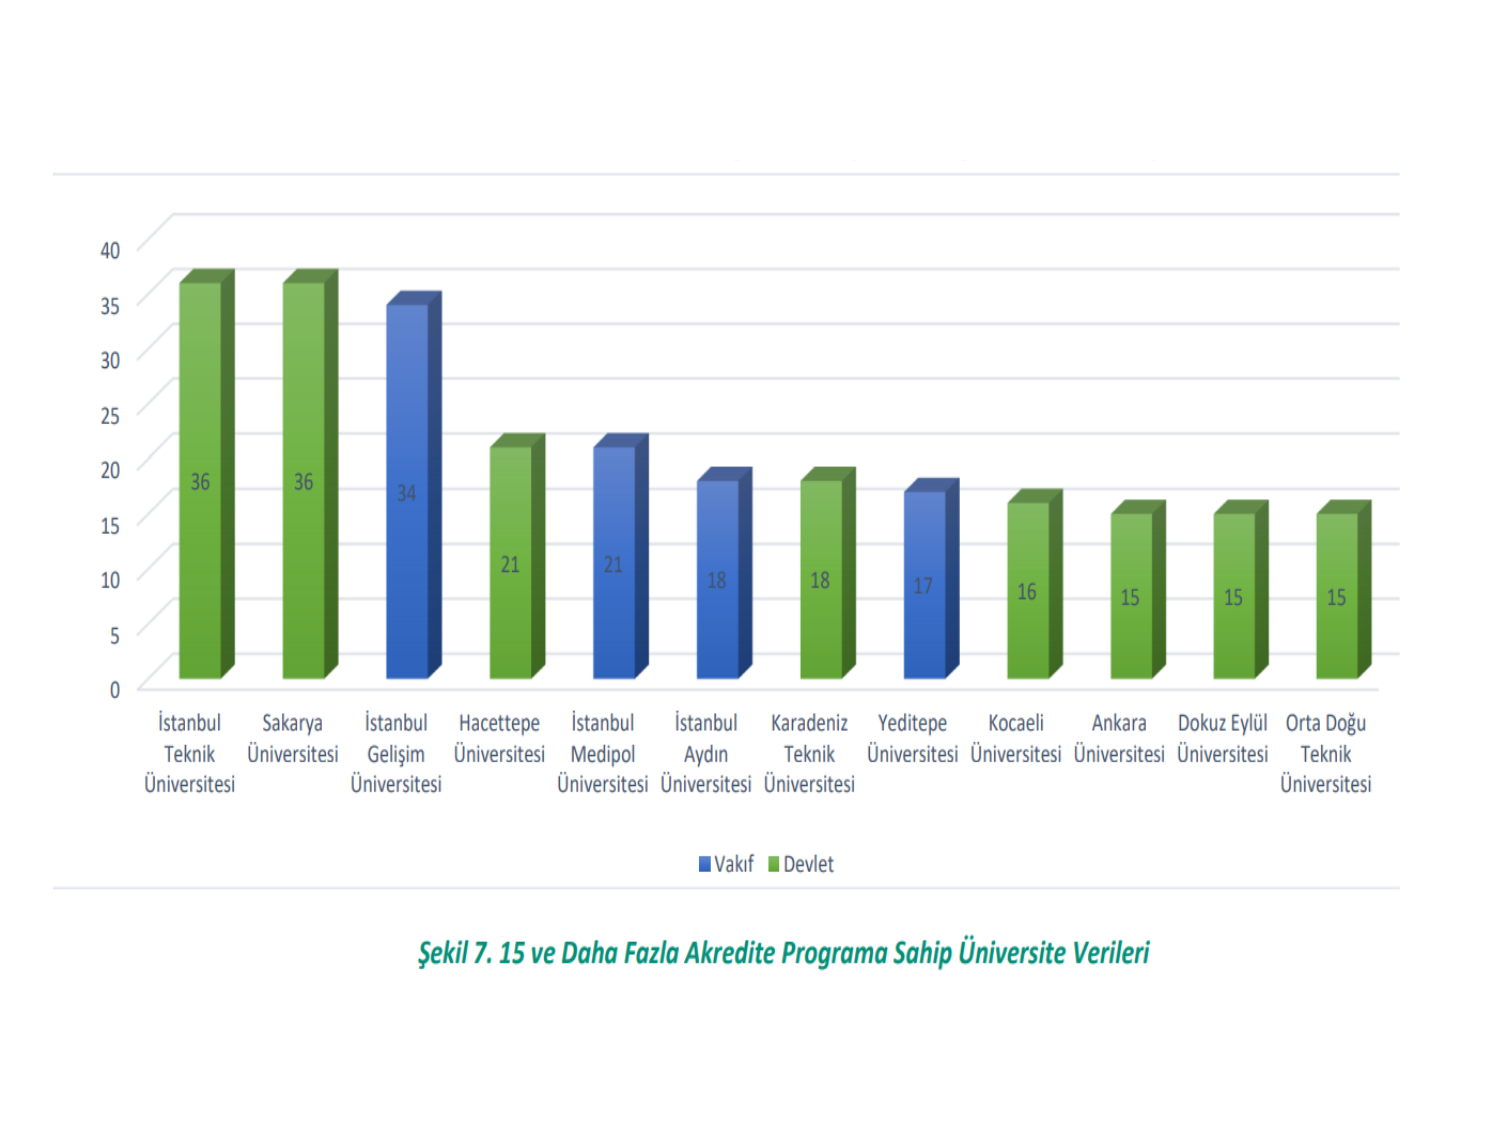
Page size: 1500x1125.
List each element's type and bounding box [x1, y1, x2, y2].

picture [53, 160, 1400, 987]
